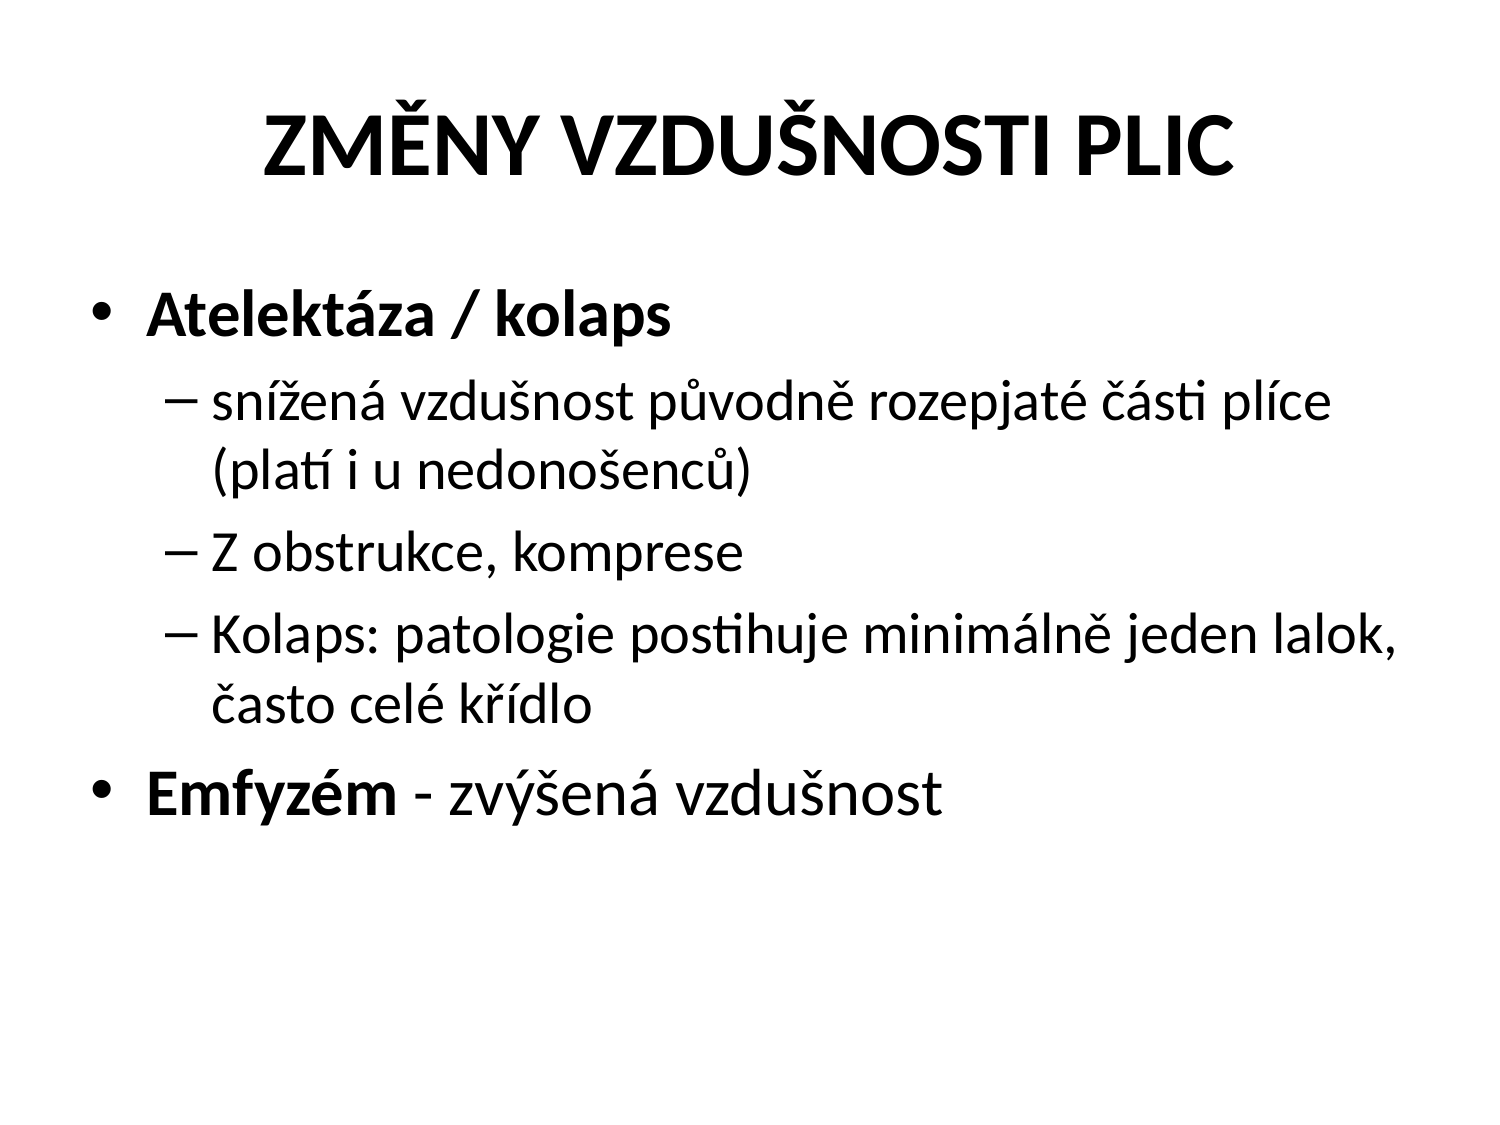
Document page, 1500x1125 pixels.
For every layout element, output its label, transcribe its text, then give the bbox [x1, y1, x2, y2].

title ZMĚNY VZDUŠNOSTI PLIC [75, 45, 1425, 233]
list Atelektáza / kolaps snížená vzdušnost původně rozepjaté části plíce (platí i u nedonošenců) Z obstrukce, komprese Kolaps: patologie postihuje minimálně jeden lalok, často celé křídlo Emfyzém - zvýšená vzdušnost [75, 262, 1425, 1005]
